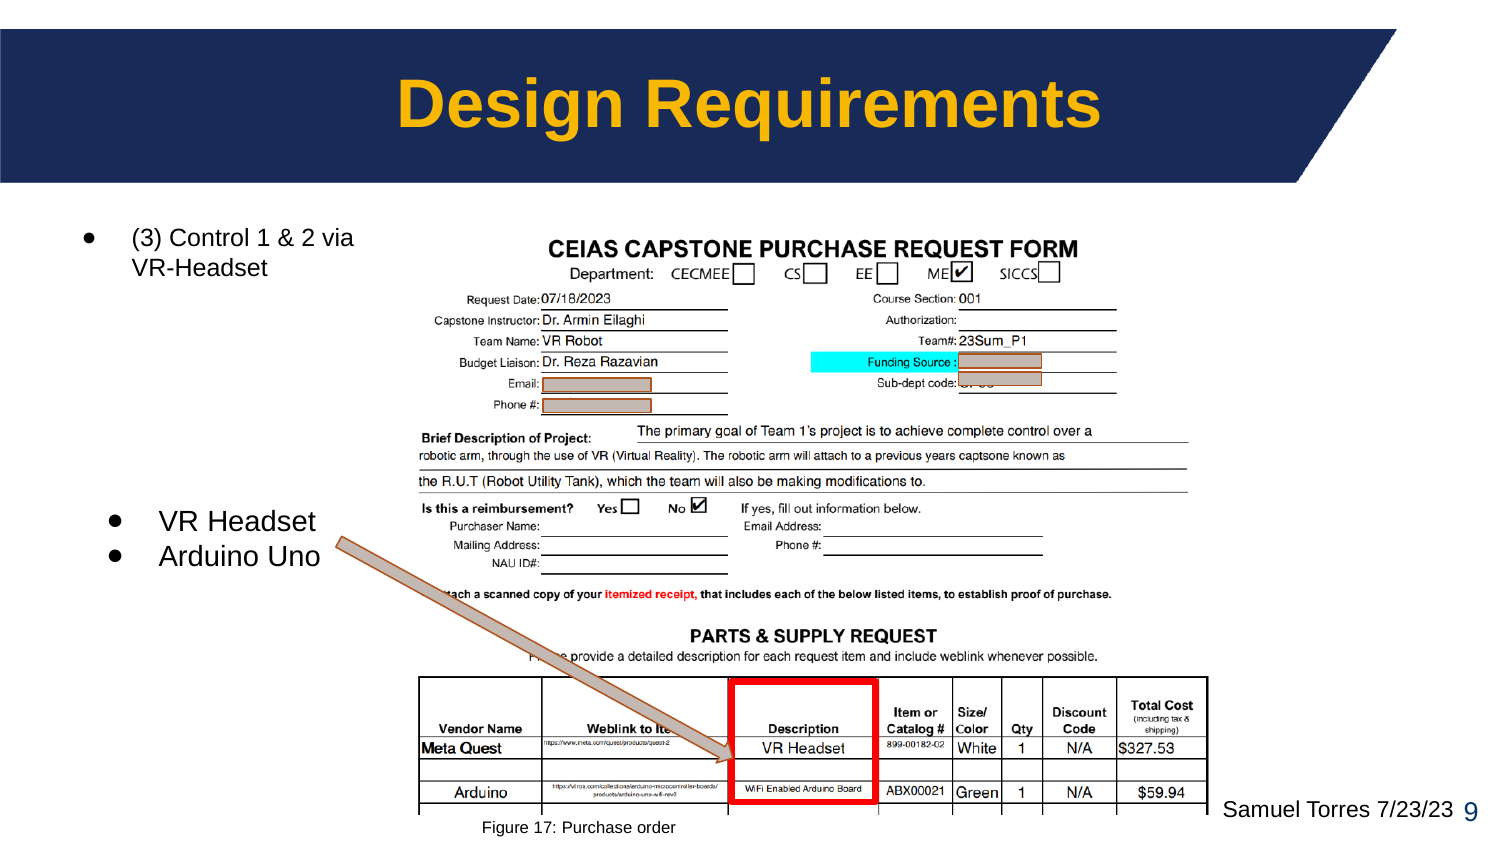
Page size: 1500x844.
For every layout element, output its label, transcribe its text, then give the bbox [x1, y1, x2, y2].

text_box (3) Control 1 & 2 via VR-Headset [41, 206, 358, 265]
slide_number ‹#› [1403, 815, 1494, 844]
text_box Figure 17: Purchase order [417, 824, 741, 841]
title Design Requirements [103, 44, 1397, 166]
text_box Samuel Torres 7/23/23 [1246, 779, 1500, 815]
text_box [343, 551, 358, 560]
picture [0, 29, 1397, 815]
text_box VR Headset Arduino Uno [68, 486, 358, 551]
